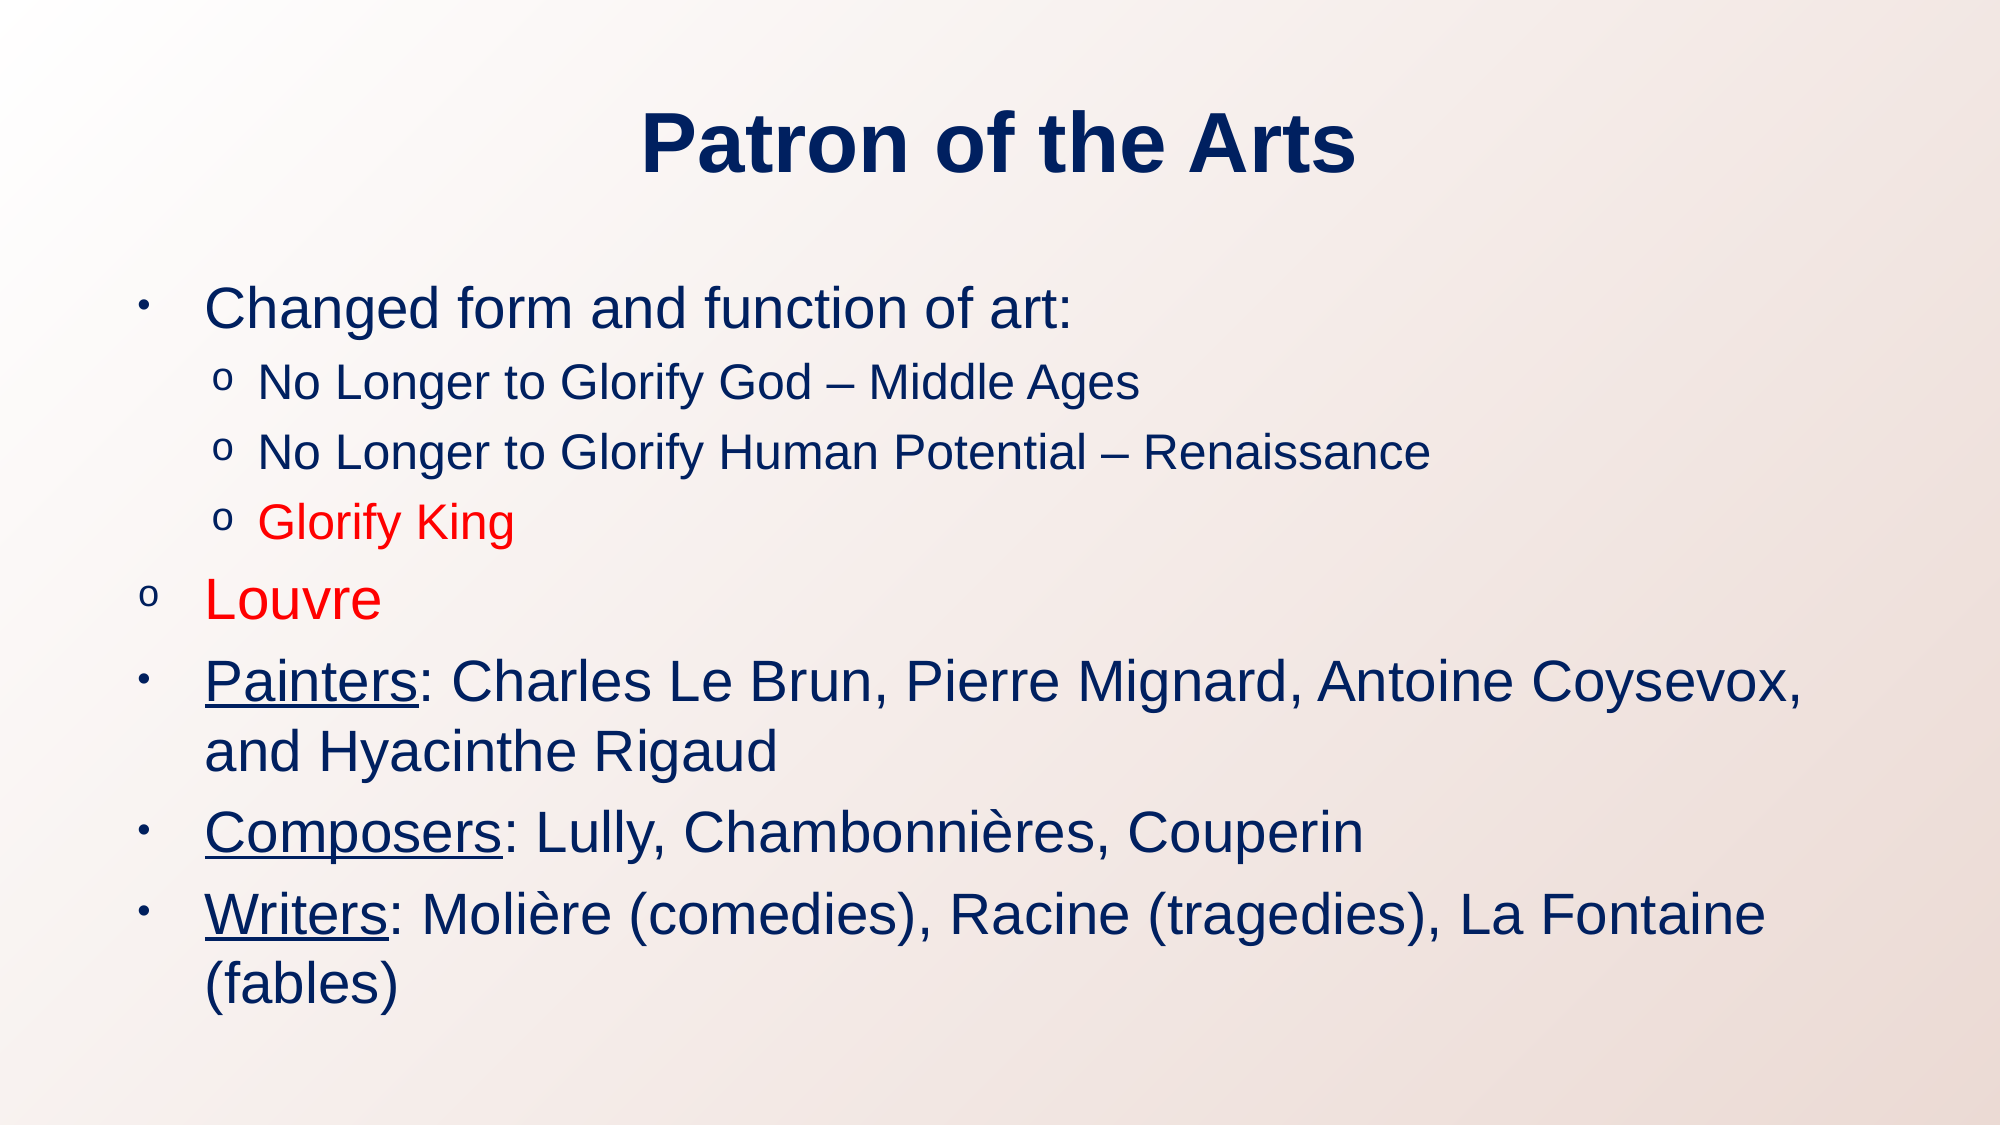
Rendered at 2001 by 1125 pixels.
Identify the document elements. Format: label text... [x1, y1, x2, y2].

list Changed form and function of art: No Longer to Glorify God – Middle Ages No Longer to Glorify Human Potential – Renaissance Glorify King Louvre Painters: Charles Le Brun, Pierre Mignard, Antoine Coysevox, and Hyacinthe Rigaud Composers: Lully, Chambonnières, Couperin Writers: Molière (comedies), Racine (tragedies), La Fontaine (fables) [99, 262, 1900, 1035]
title Patron of the Arts [99, 45, 1900, 233]
